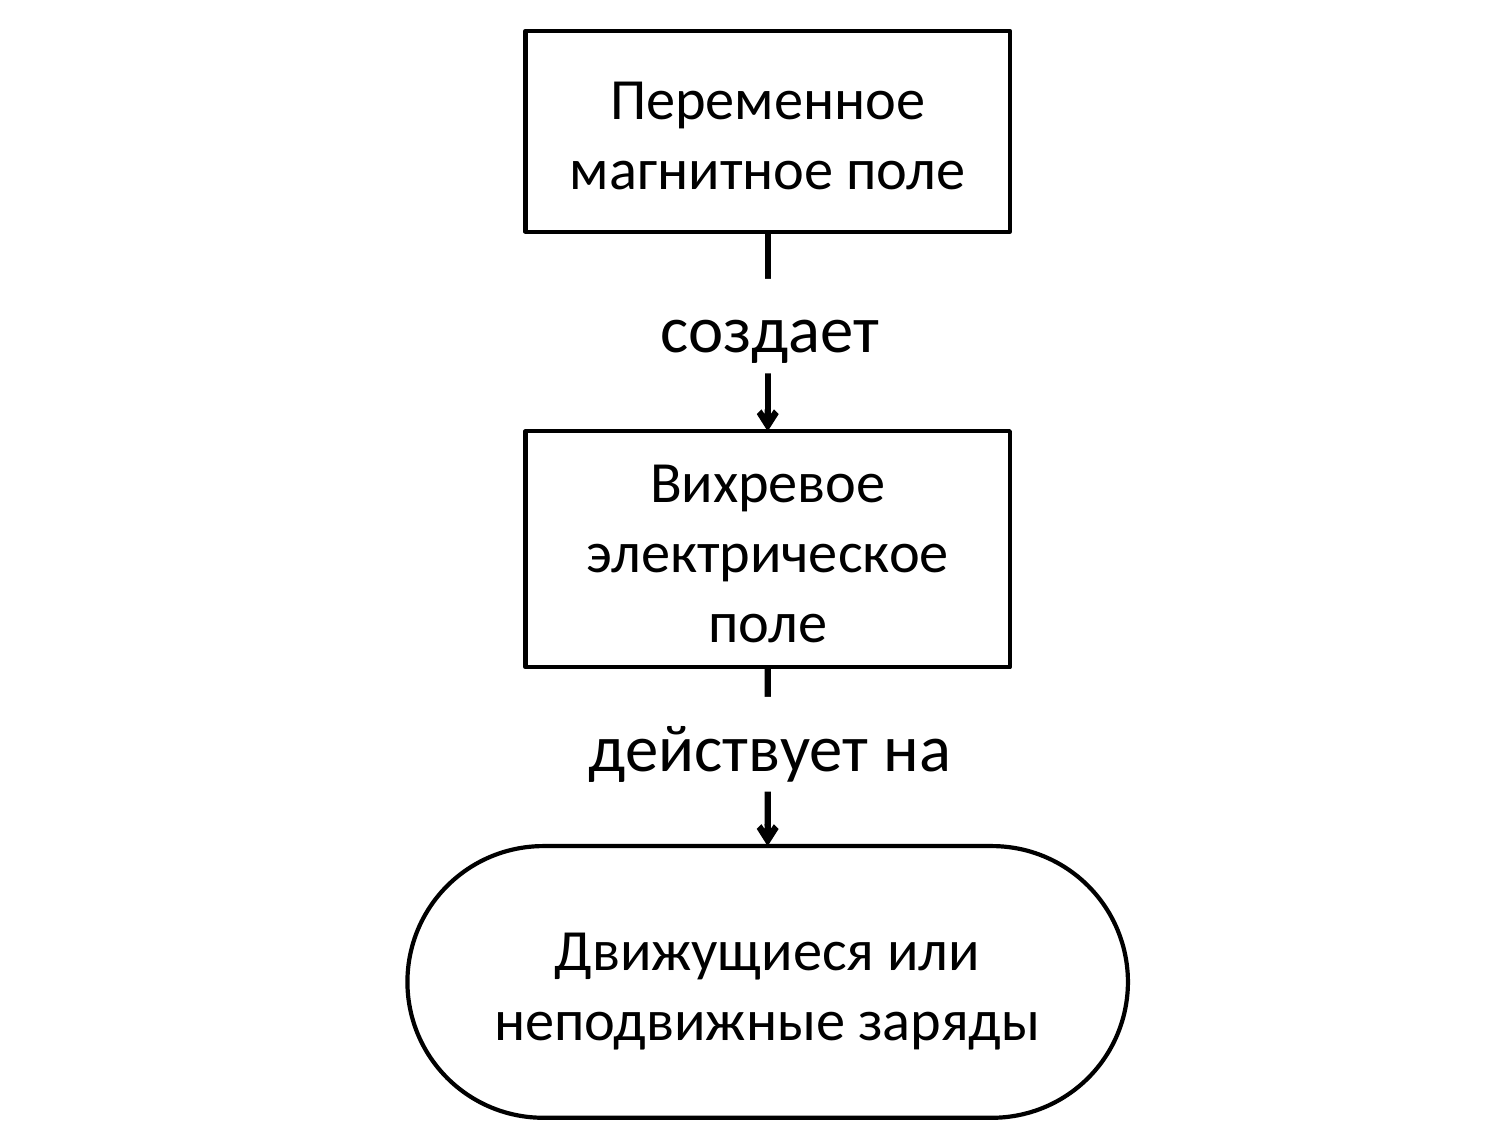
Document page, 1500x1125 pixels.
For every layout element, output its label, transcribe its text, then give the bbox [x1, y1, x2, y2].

text_box создает [773, 278, 995, 374]
text_box Движущиеся или неподвижные заряды [405, 843, 1131, 1120]
text_box Вихревое электрическое поле [523, 429, 1012, 669]
text_box действует на [773, 696, 995, 792]
text_box Переменное магнитное поле [523, 29, 1012, 234]
text_box действует на [545, 696, 763, 792]
text_box создает [545, 278, 763, 374]
